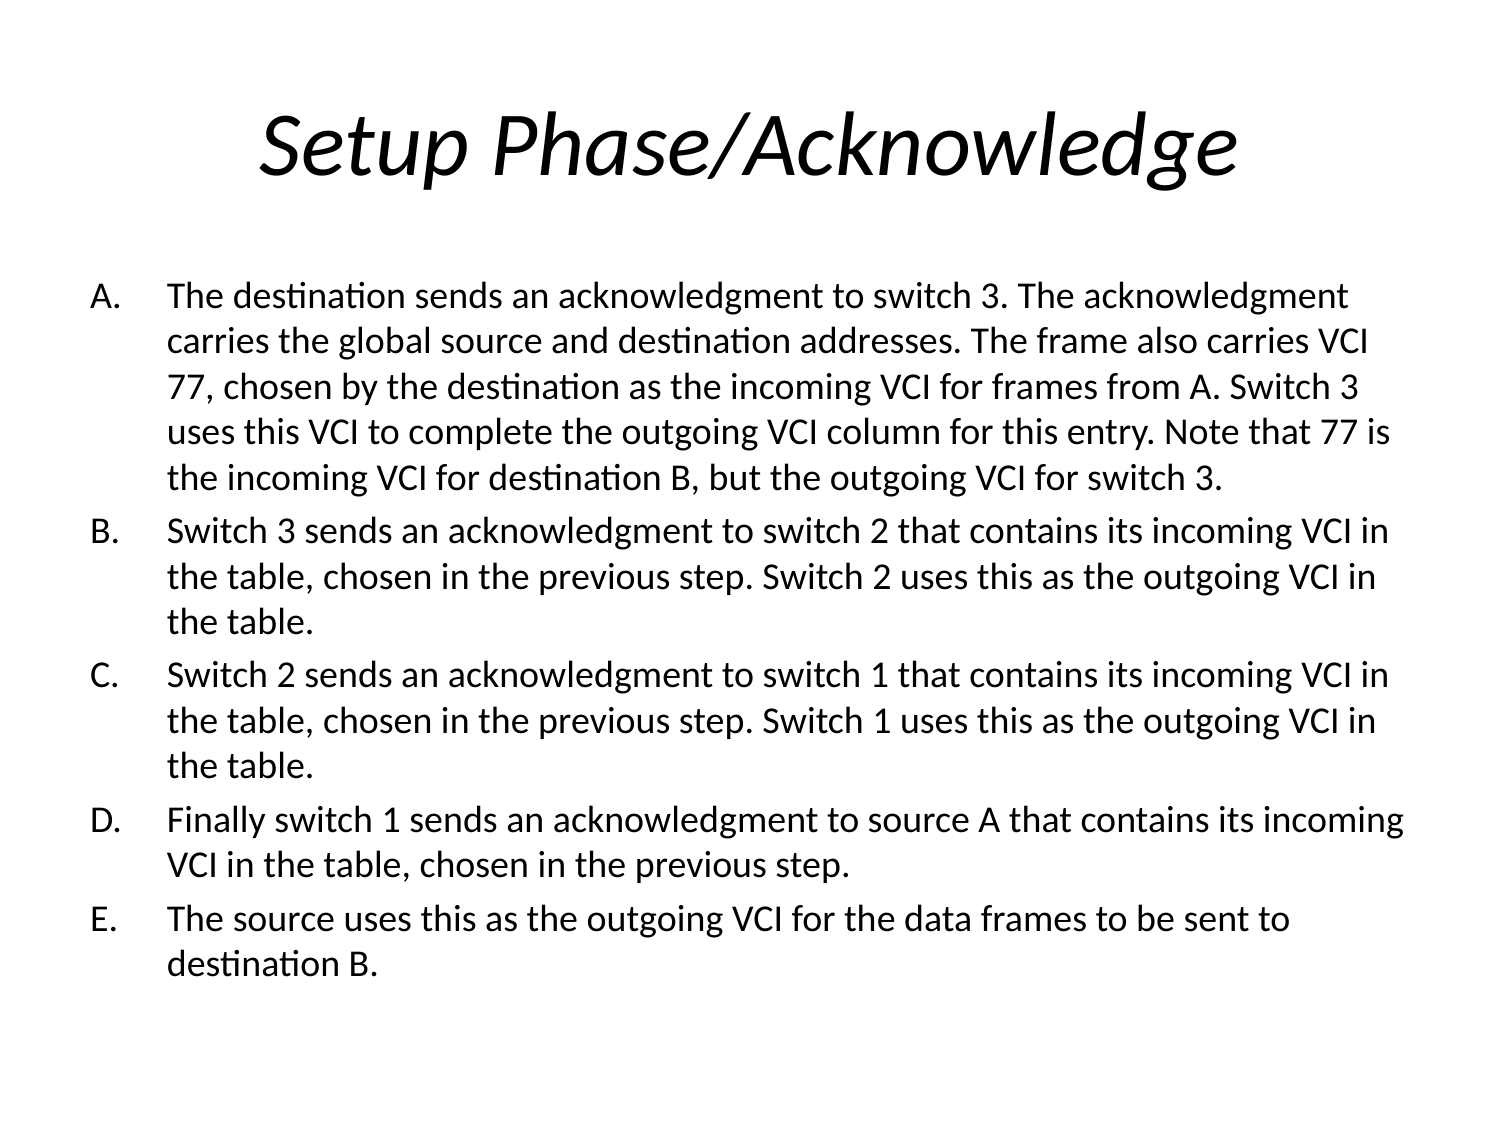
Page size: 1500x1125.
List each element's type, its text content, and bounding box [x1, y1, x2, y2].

list The destination sends an acknowledgment to switch 3. The acknowledgment carries the global source and destination addresses. The frame also carries VCI 77, chosen by the destination as the incoming VCI for frames from A. Switch 3 uses this VCI to complete the outgoing VCI column for this entry. Note that 77 is the incoming VCI for destination B, but the outgoing VCI for switch 3. Switch 3 sends an acknowledgment to switch 2 that contains its incoming VCI in the table, chosen in the previous step. Switch 2 uses this as the outgoing VCI in the table. Switch 2 sends an acknowledgment to switch 1 that contains its incoming VCI in the table, chosen in the previous step. Switch 1 uses this as the outgoing VCI in the table. Finally switch 1 sends an acknowledgment to source A that contains its incoming VCI in the table, chosen in the previous step. The source uses this as the outgoing VCI for the data frames to be sent to destination B. [75, 262, 1425, 1005]
title Setup Phase/Acknowledge [75, 45, 1425, 233]
